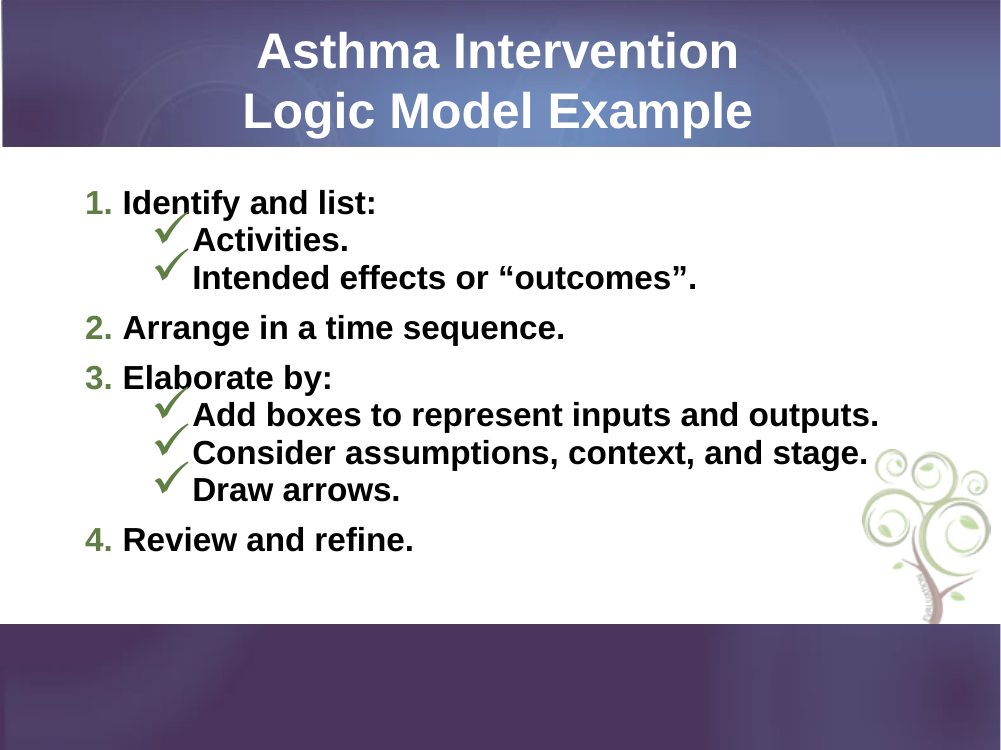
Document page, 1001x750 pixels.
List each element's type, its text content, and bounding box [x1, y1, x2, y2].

list Identify and list: Activities. Intended effects or “outcomes”. Arrange in a time sequence. Elaborate by: Add boxes to represent inputs and outputs. Consider assumptions, context, and stage. Draw arrows. Review and refine. [74, 178, 901, 626]
picture [0, 0, 1001, 147]
title Asthma Intervention Logic Model Example [149, 49, 846, 108]
picture [0, 449, 1001, 750]
